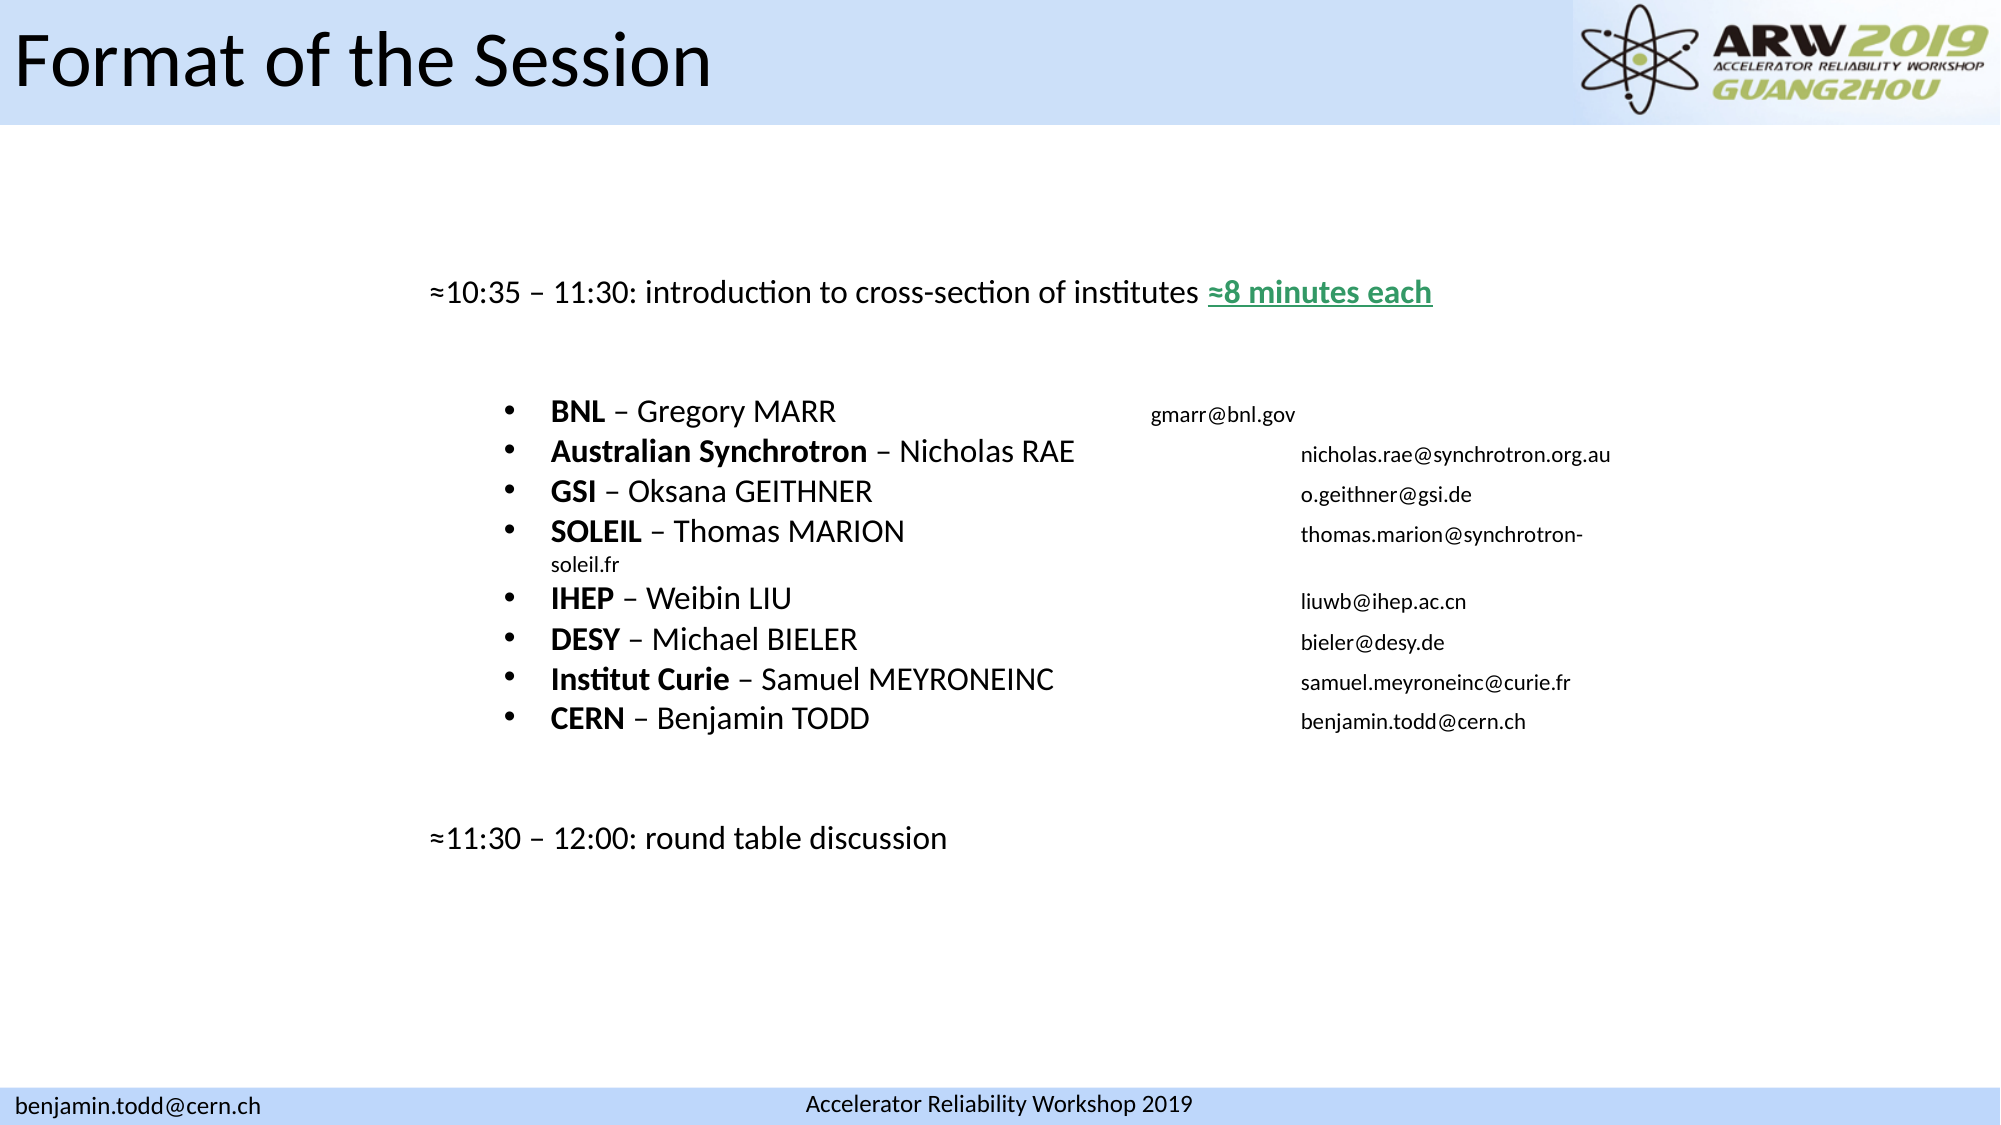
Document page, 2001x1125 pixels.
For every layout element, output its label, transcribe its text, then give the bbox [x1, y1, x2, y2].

title Format of the Session [0, 0, 1375, 125]
text_box ≈10:35 – 11:30: introduction to cross-section of institutes ≈8 minutes each BNL – Gregory MARR gmarr@bnl.gov Australian Synchrotron – Nicholas RAE nicholas.rae@synchrotron.org.au GSI – Oksana GEITHNER o.geithner@gsi.de SOLEIL – Thomas MARION thomas.marion@synchrotron-soleil.fr IHEP – Weibin LIU liuwb@ihep.ac.cn DESY – Michael BIELER bieler@desy.de Institut Curie – Samuel MEYRONEINC samuel.meyroneinc@curie.fr CERN – Benjamin TODD benjamin.todd@cern.ch ≈11:30 – 12:00: round table discussion [339, 262, 1661, 864]
picture [1573, 0, 2000, 125]
